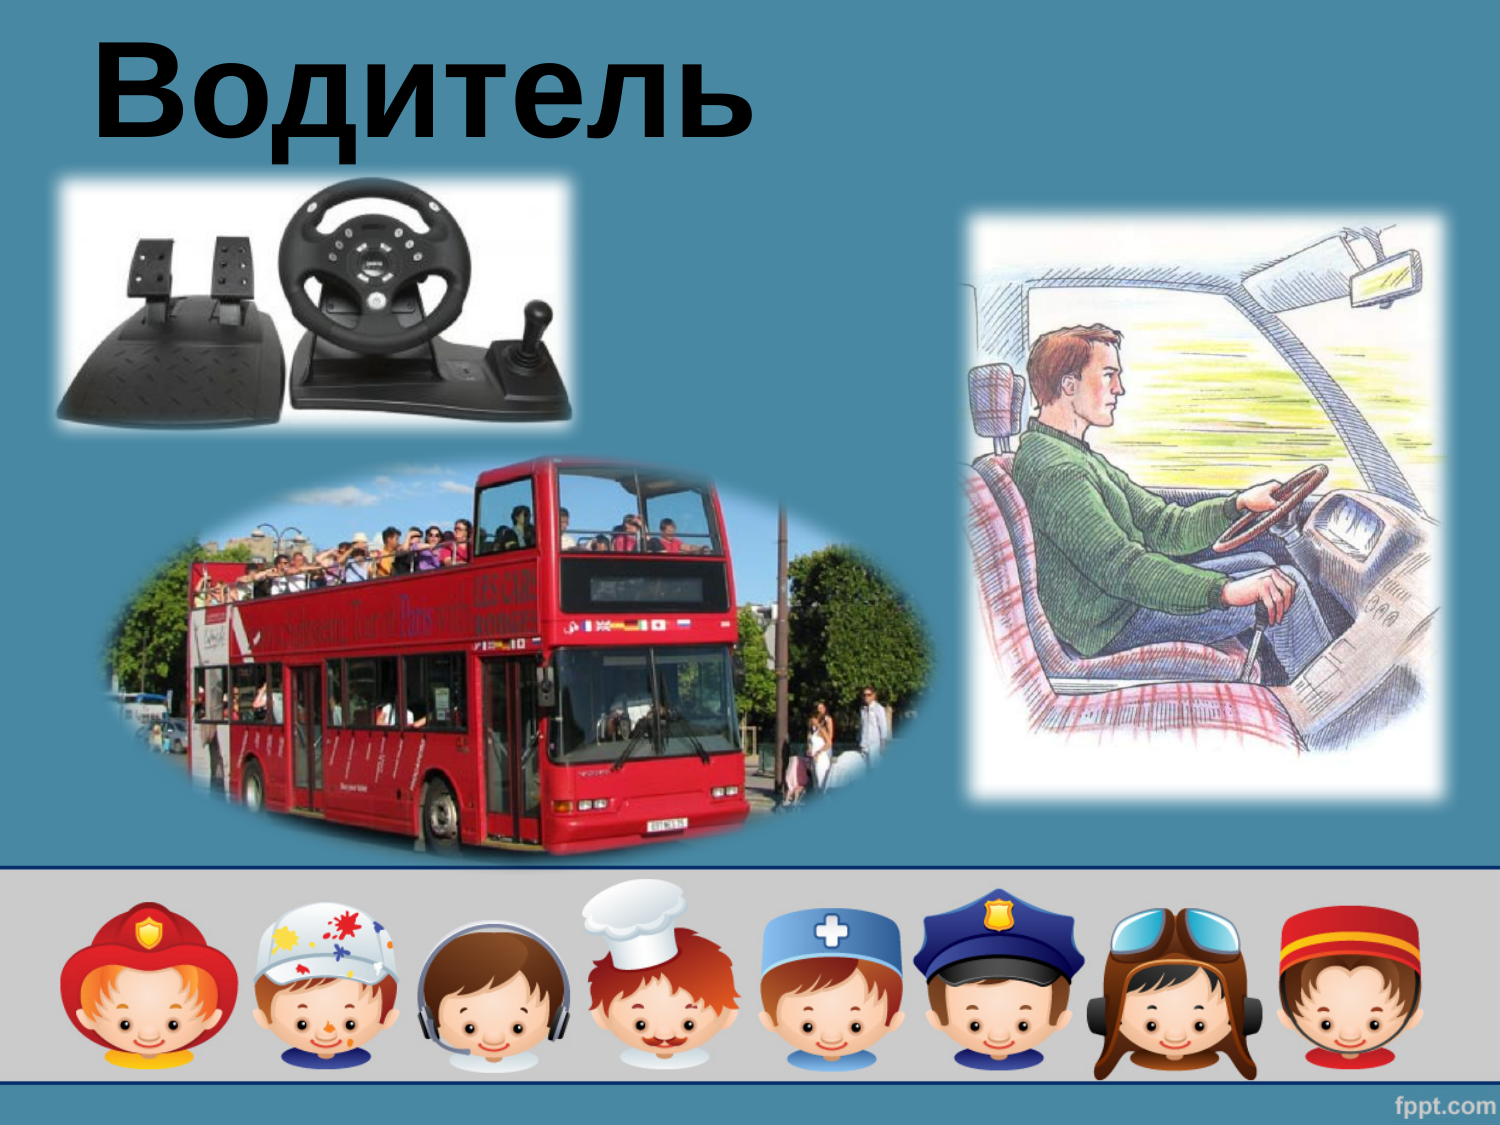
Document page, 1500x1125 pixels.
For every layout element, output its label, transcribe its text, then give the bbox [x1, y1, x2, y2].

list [950, 195, 1463, 818]
picture [0, 0, 1500, 1125]
title Водитель [74, 44, 987, 173]
